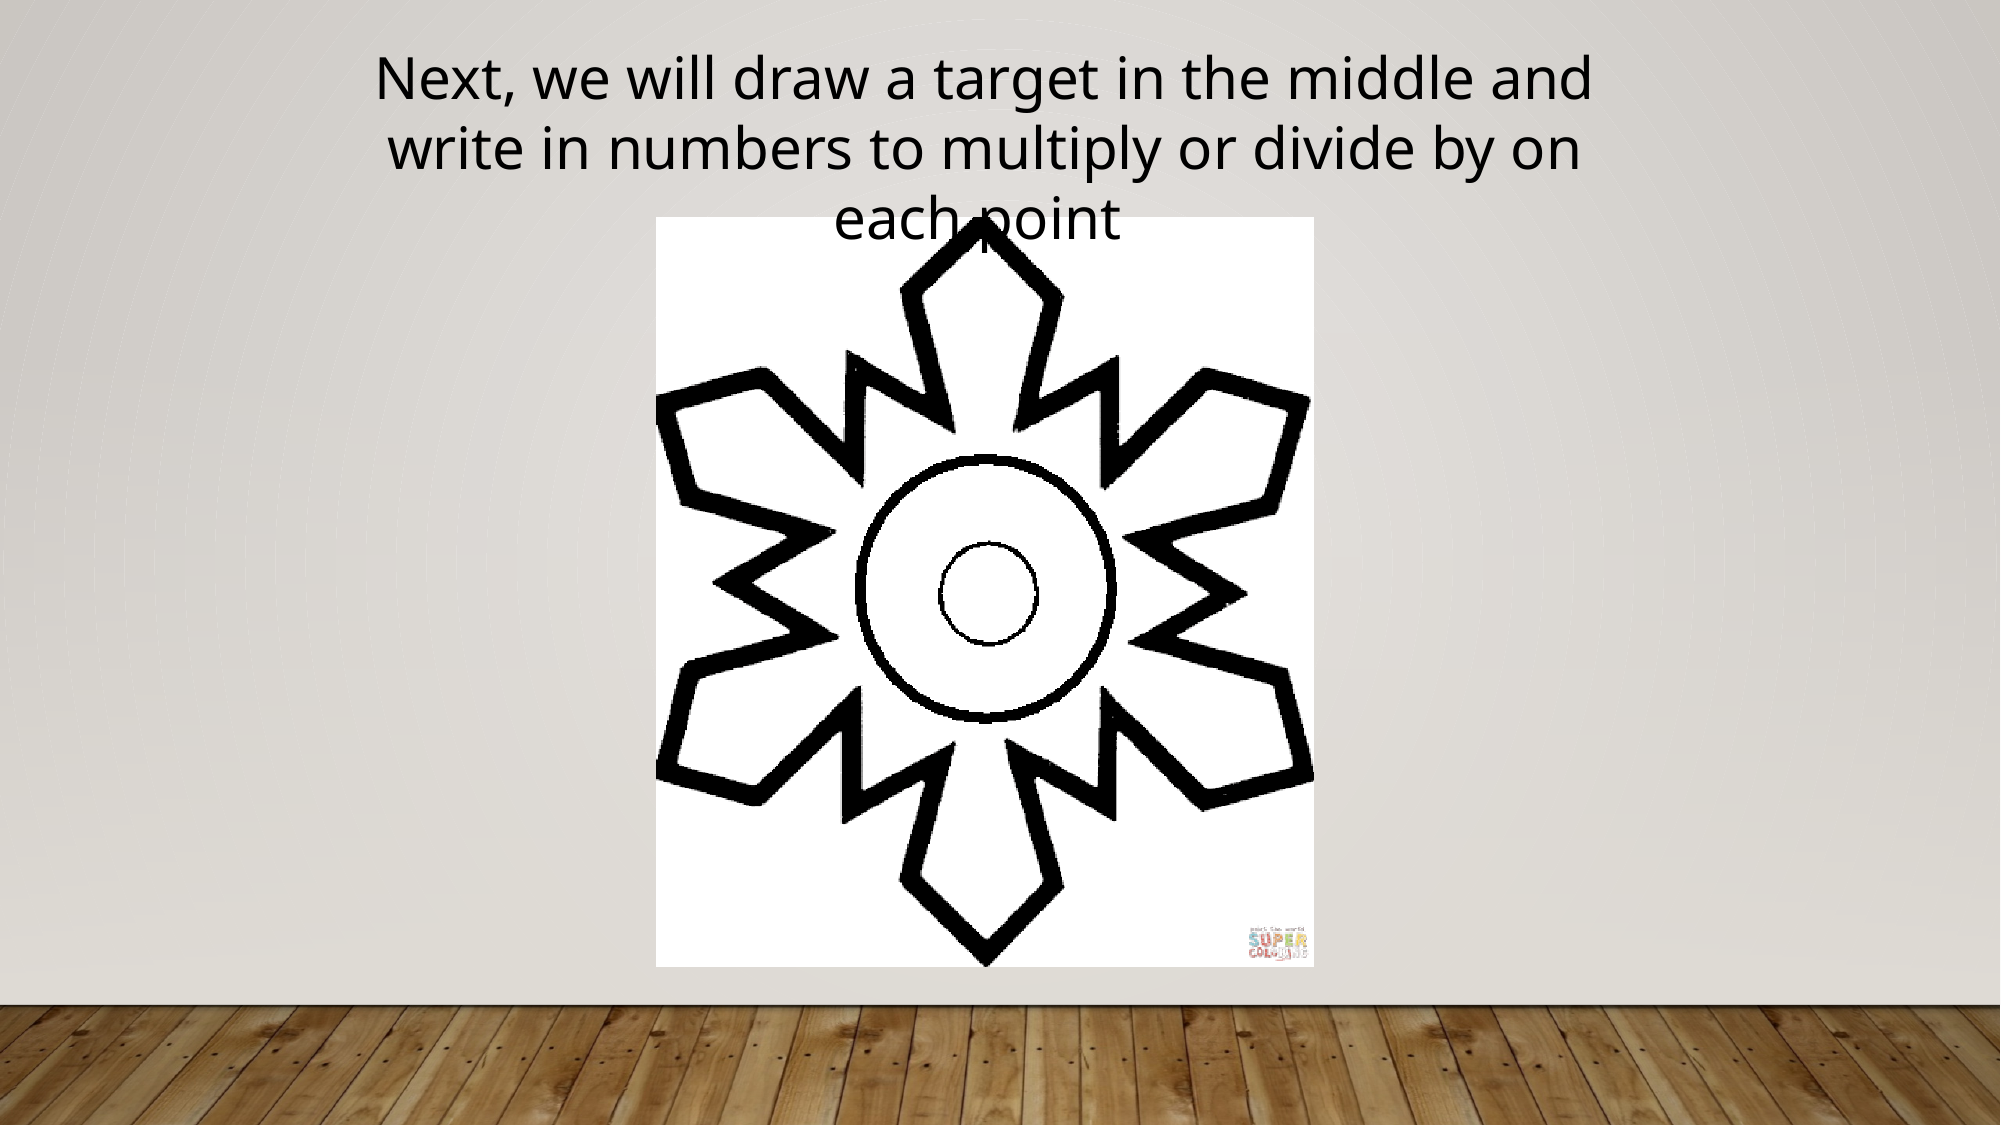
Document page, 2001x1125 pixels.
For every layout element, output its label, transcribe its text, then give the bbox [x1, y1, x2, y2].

picture [0, 1005, 2000, 1125]
text_box Next, we will draw a target in the middle and write in numbers to multiply or divide by on each point [300, 33, 1669, 259]
picture [656, 217, 1314, 967]
